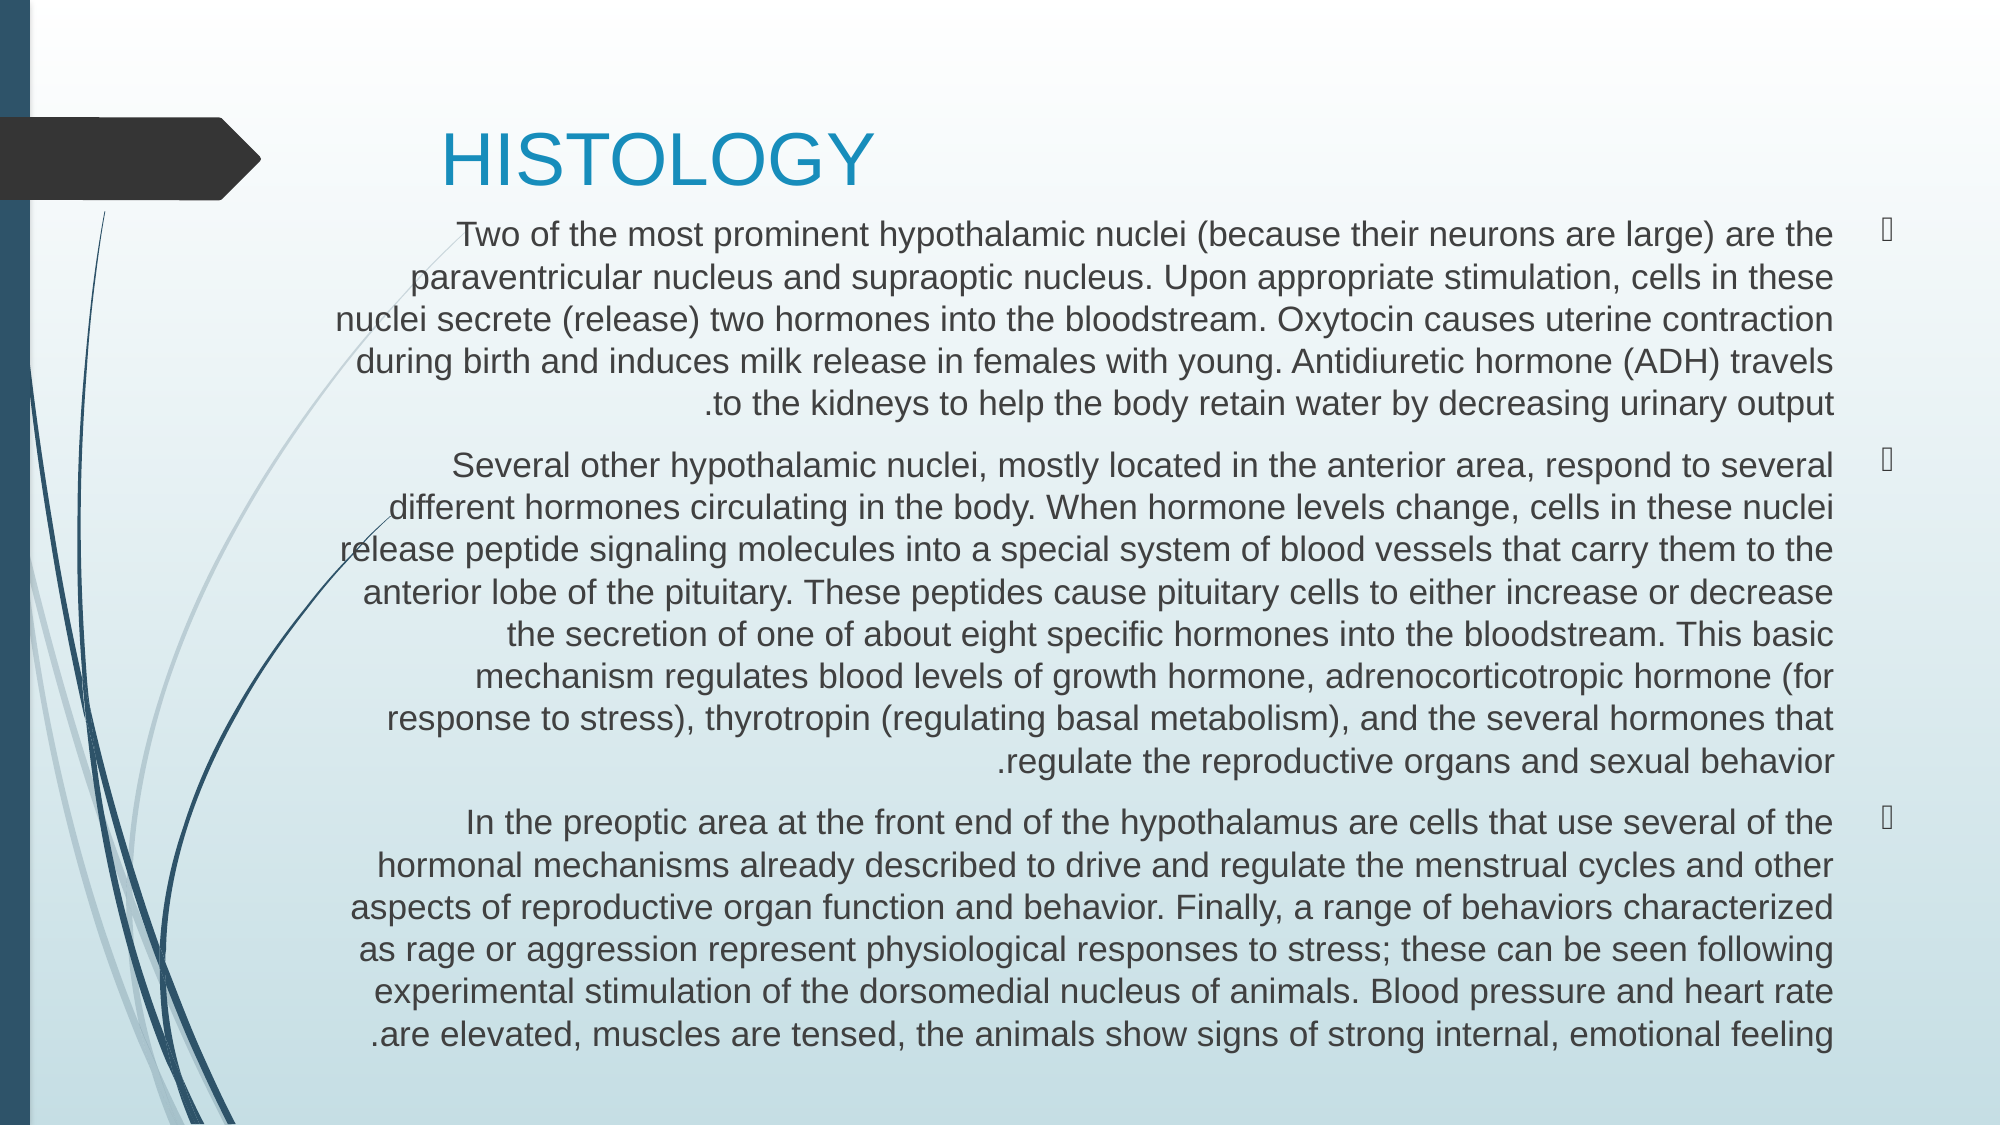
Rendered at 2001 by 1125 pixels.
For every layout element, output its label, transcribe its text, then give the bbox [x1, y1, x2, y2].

title HISTOLOGY [425, 102, 1888, 204]
list Two of the most prominent hypothalamic nuclei (because their neurons are large) are the paraventricular nucleus and supraoptic nucleus. Upon appropriate stimulation, cells in these nuclei secrete (release) two hormones into the bloodstream. Oxytocin causes uterine contraction during birth and induces milk release in females with young. Antidiuretic hormone (ADH) travels to the kidneys to help the body retain water by decreasing urinary output. Several other hypothalamic nuclei, mostly located in the anterior area, respond to several different hormones circulating in the body. When hormone levels change, cells in these nuclei release peptide signaling molecules into a special system of blood vessels that carry them to the anterior lobe of the pituitary. These peptides cause pituitary cells to either increase or decrease the secretion of one of about eight specific hormones into the bloodstream. This basic mechanism regulates blood levels of growth hormone, adrenocorticotropic hormone (for response to stress), thyrotropin (regulating basal metabolism), and the several hormones that regulate the reproductive organs and sexual behavior. In the preoptic area at the front end of the hypothalamus are cells that use several of the hormonal mechanisms already described to drive and regulate the menstrual cycles and other aspects of reproductive organ function and behavior. Finally, a range of behaviors characterized as rage or aggression represent physiological responses to stress; these can be seen following experimental stimulation of the dorsomedial nucleus of animals. Blood pressure and heart rate are elevated, muscles are tensed, the animals show signs of strong internal, emotional feeling. [312, 204, 1909, 1067]
